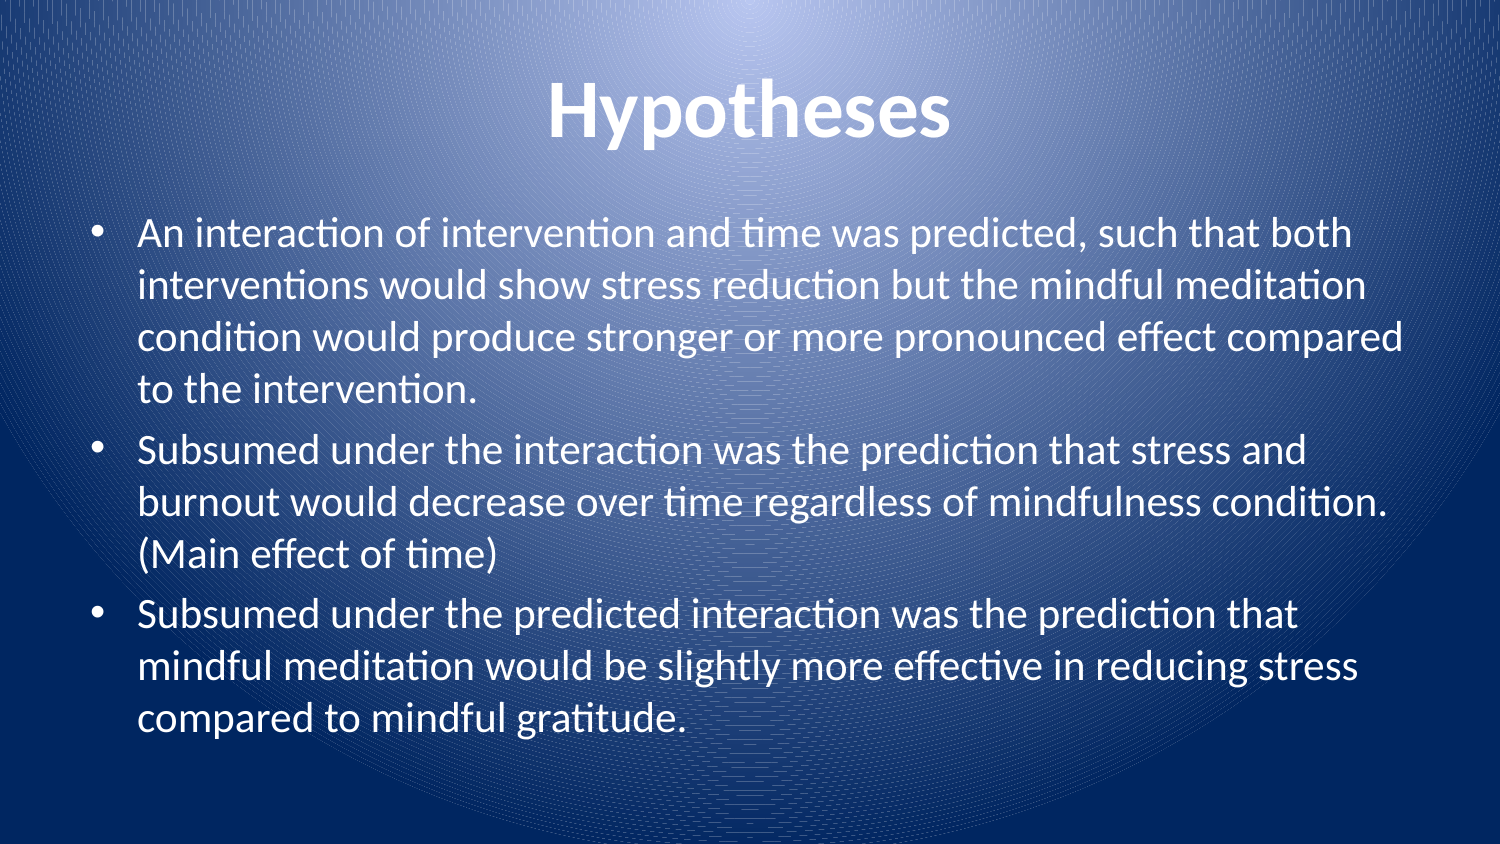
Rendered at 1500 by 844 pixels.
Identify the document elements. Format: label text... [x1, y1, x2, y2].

list An interaction of intervention and time was predicted, such that both interventions would show stress reduction but the mindful meditation condition would produce stronger or more pronounced effect compared to the intervention. Subsumed under the interaction was the prediction that stress and burnout would decrease over time regardless of mindfulness condition. (Main effect of time) Subsumed under the predicted interaction was the prediction that mindful meditation would be slightly more effective in reducing stress compared to mindful gratitude. [75, 196, 1425, 754]
title Hypotheses [75, 33, 1425, 175]
